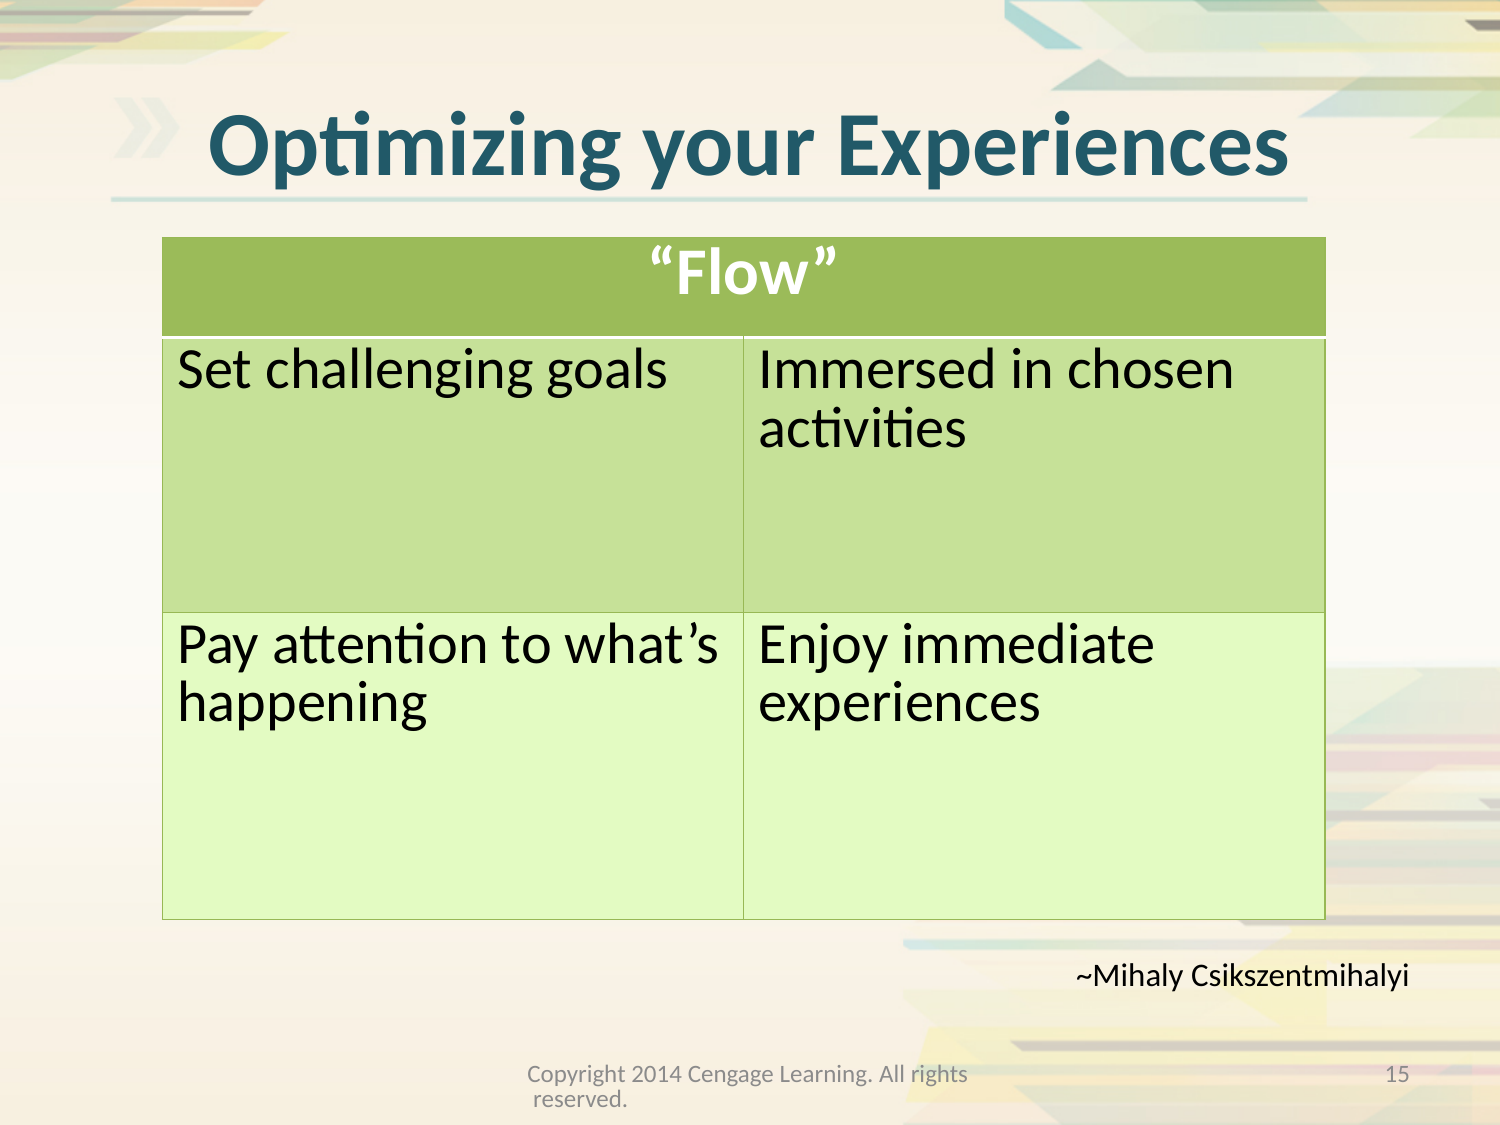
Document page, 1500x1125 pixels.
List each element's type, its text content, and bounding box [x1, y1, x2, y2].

footer Copyright 2014 Cengage Learning. All rights reserved. [512, 1042, 988, 1103]
table_cell Pay attention to what’s happening [163, 613, 743, 919]
slide_number 15 [1074, 1042, 1425, 1103]
picture [0, 0, 1500, 1125]
title Optimizing your Experiences [75, 45, 1425, 233]
table_cell Immersed in chosen activities [744, 339, 1324, 612]
list ~Mihaly Csikszentmihalyi [75, 237, 1425, 1005]
table_cell Set challenging goals [163, 339, 743, 612]
table_cell Enjoy immediate experiences [744, 613, 1324, 919]
table_header “Flow” [163, 238, 1324, 336]
